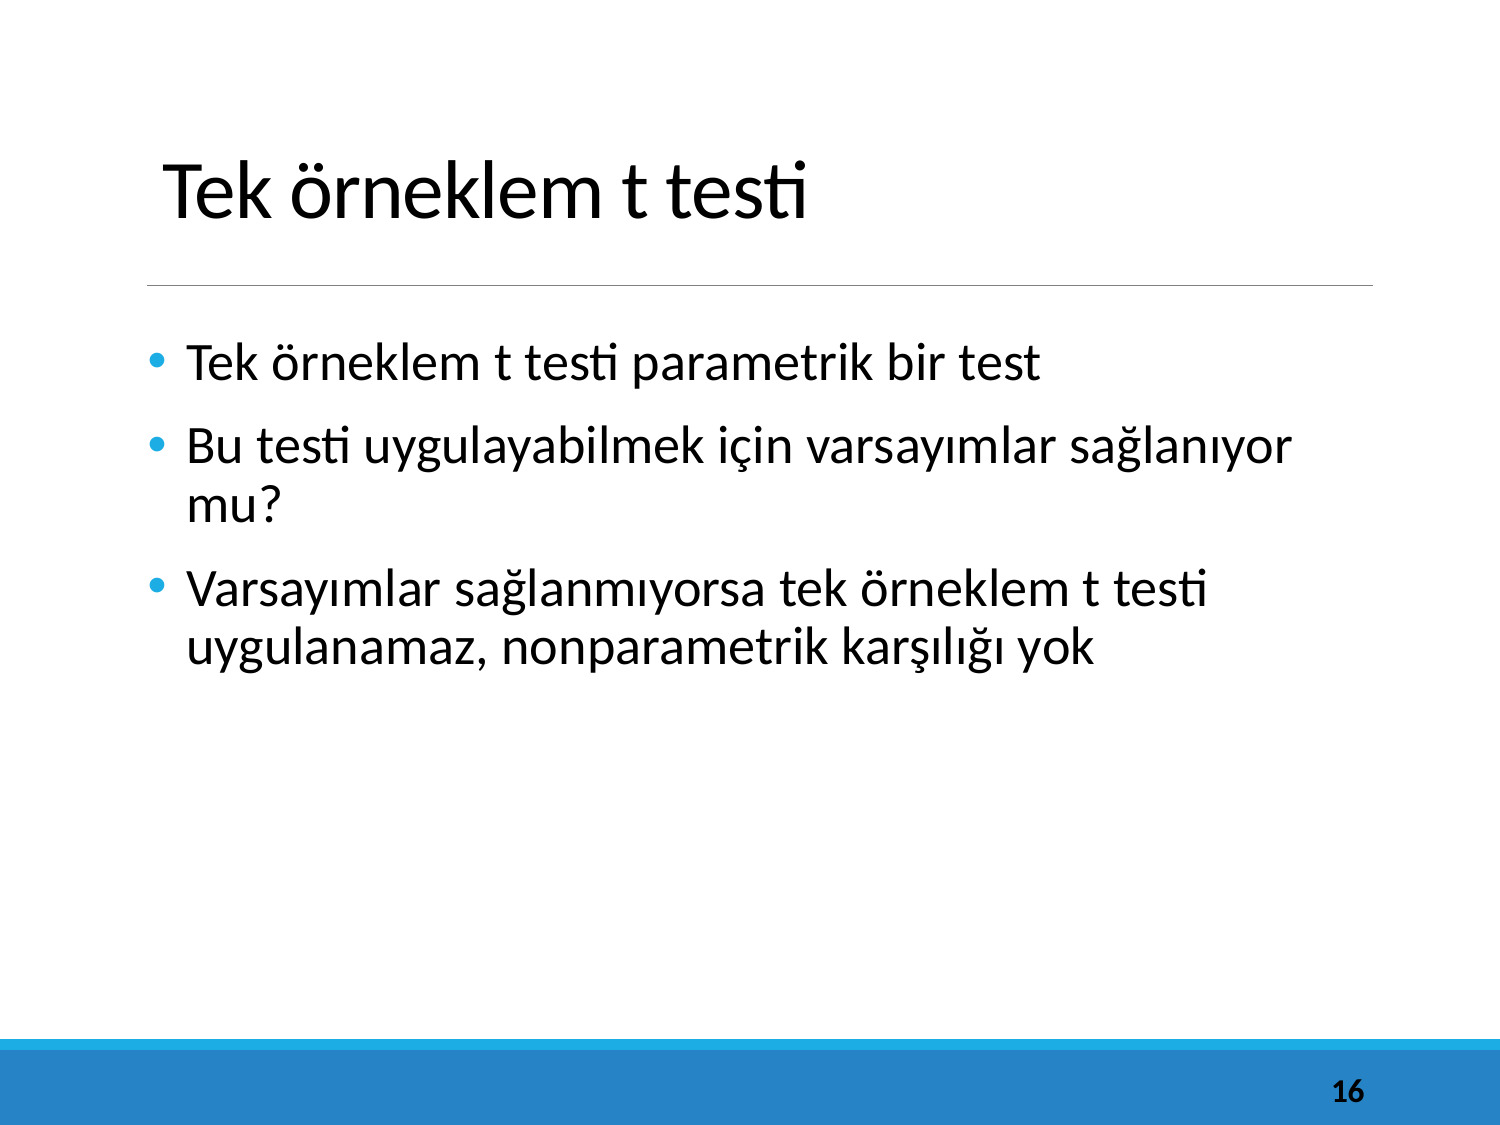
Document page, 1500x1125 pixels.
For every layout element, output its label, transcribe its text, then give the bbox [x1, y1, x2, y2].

list Tek örneklem t testi parametrik bir test Bu testi uygulayabilmek için varsayımlar sağlanıyor mu? Varsayımlar sağlanmıyorsa tek örneklem t testi uygulanamaz, nonparametrik karşılığı yok [147, 326, 1380, 1024]
slide_number 16 [1218, 1059, 1380, 1120]
title Tek örneklem t testi [147, 125, 1307, 244]
